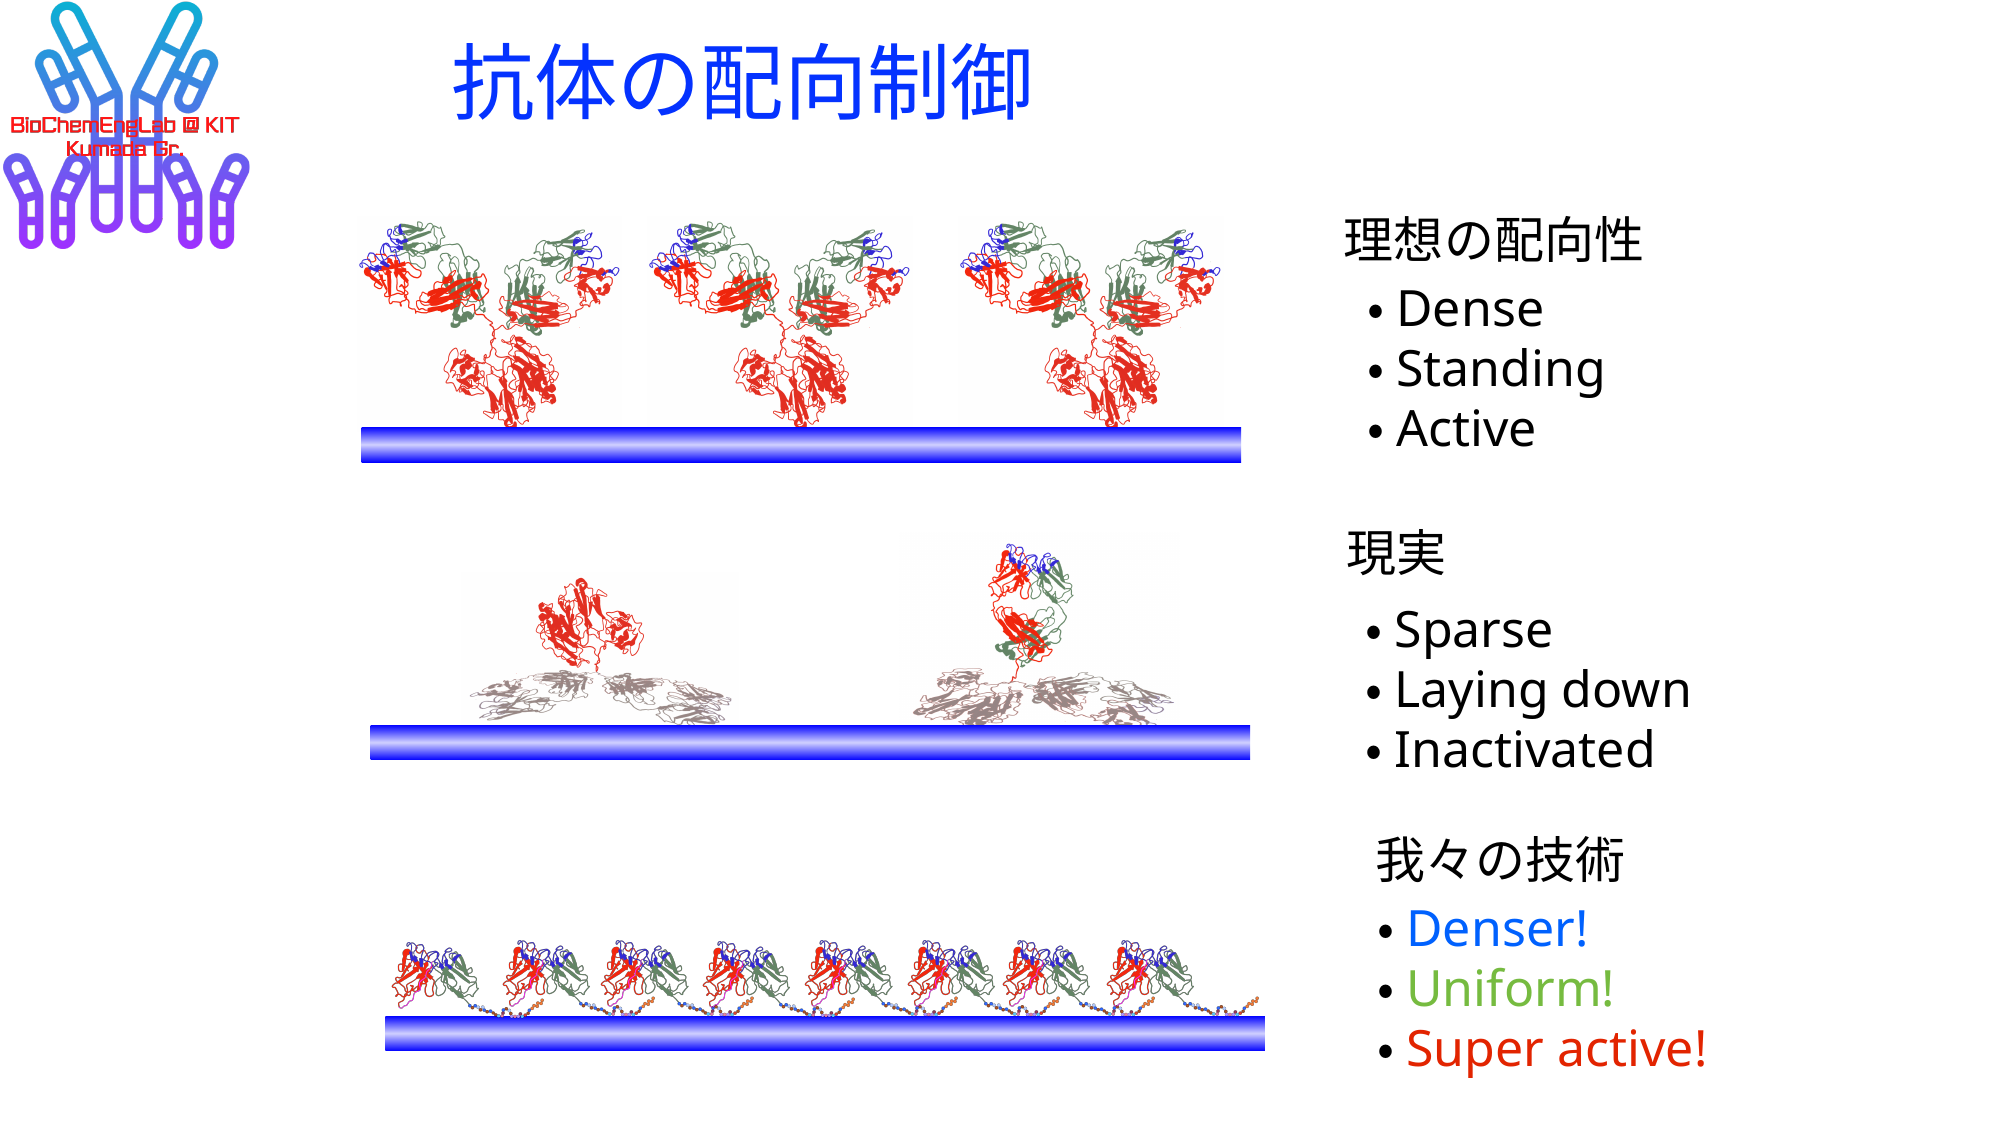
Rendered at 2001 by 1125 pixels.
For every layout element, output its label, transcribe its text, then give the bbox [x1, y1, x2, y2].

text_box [1336, 202, 1652, 464]
picture [389, 929, 1260, 1020]
text_box 抗体の配向制御 [436, 17, 1105, 156]
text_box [370, 532, 1251, 760]
picture [0, 0, 250, 249]
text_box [1358, 822, 1728, 1084]
text_box [385, 1016, 1265, 1051]
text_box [357, 215, 1242, 463]
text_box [1340, 515, 1708, 786]
